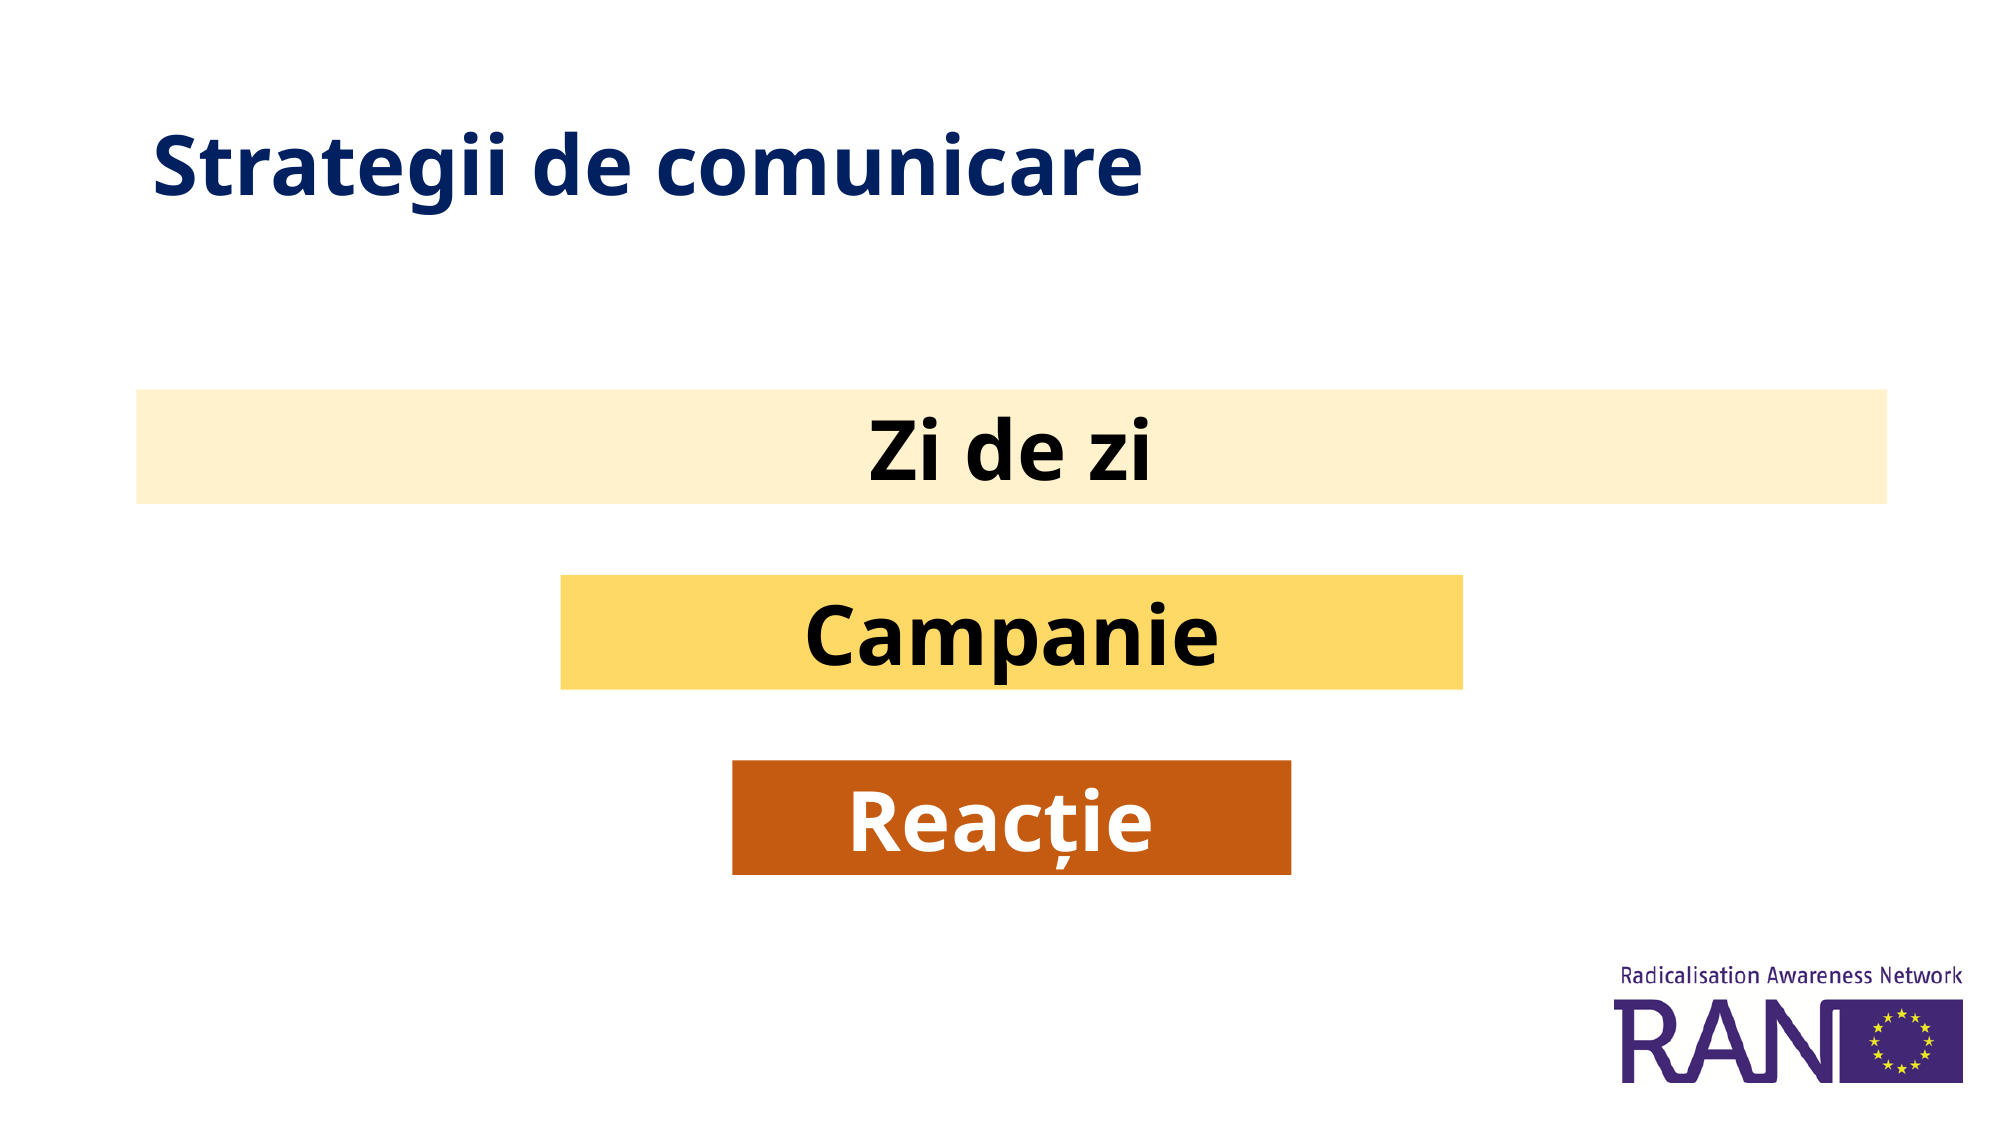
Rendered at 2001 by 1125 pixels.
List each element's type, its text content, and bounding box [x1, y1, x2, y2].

text_box Zi de zi [136, 389, 1888, 505]
text_box Campanie [560, 574, 1464, 690]
picture [1614, 966, 1963, 1083]
title Strategii de comunicare [137, 59, 1863, 278]
text_box Reacție [732, 760, 1292, 875]
